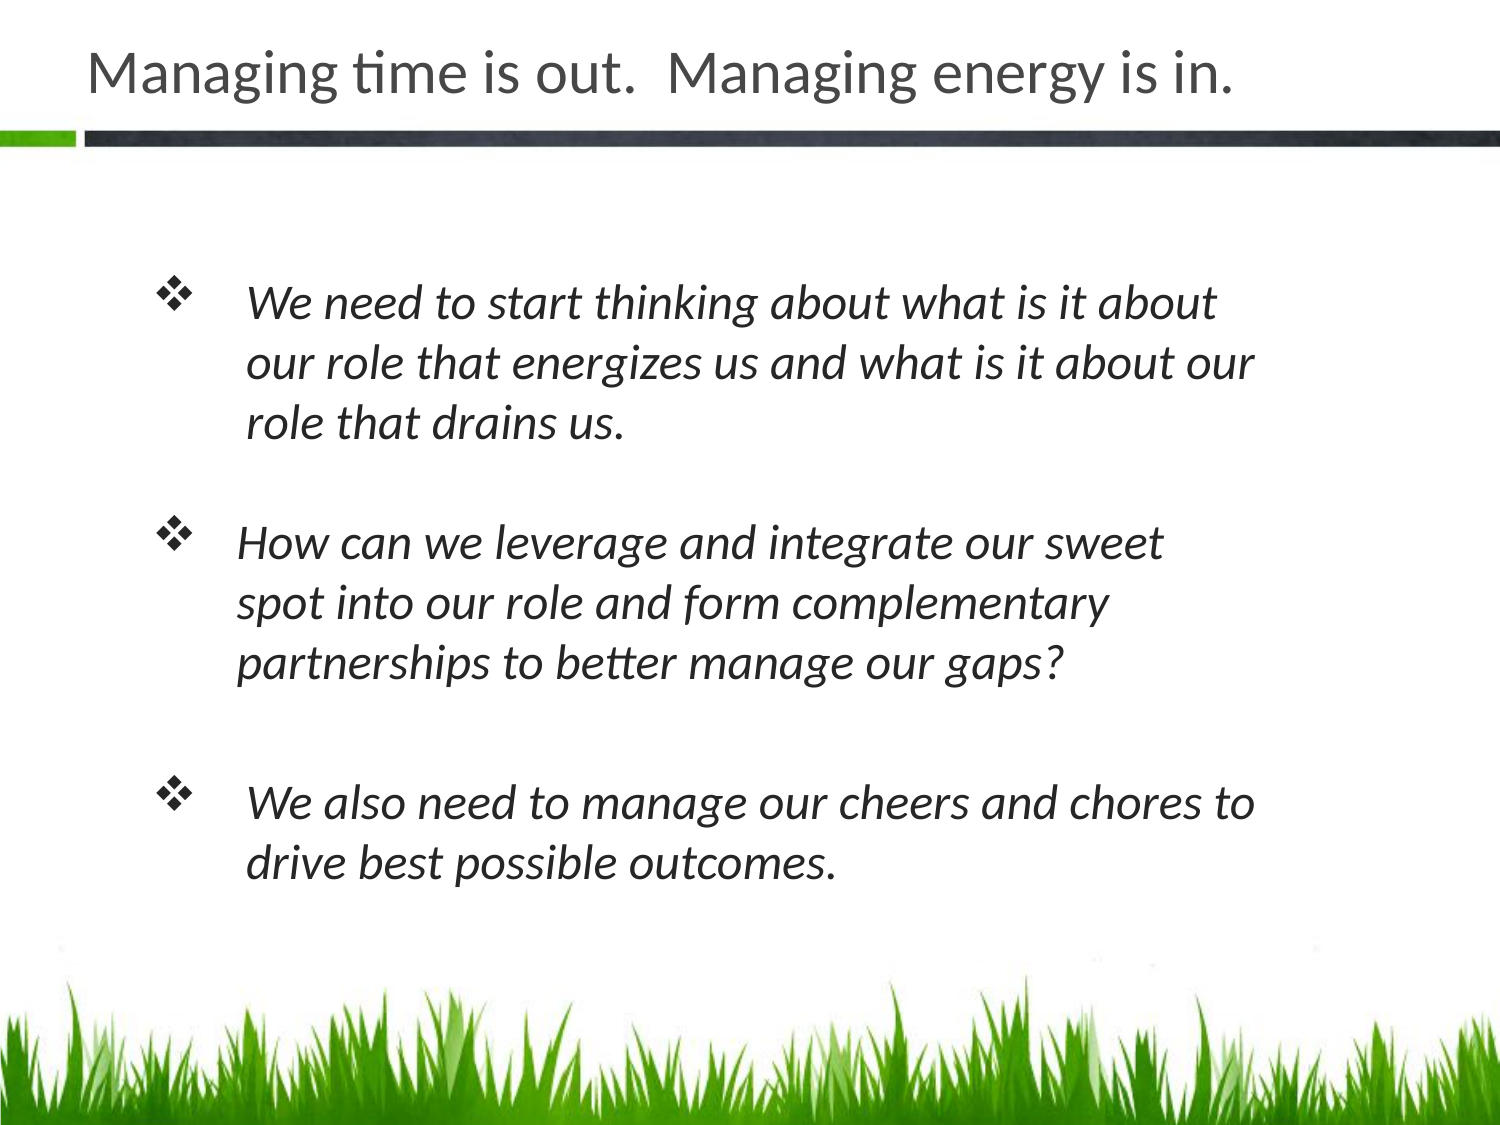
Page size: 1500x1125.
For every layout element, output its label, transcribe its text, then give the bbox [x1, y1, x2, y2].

picture [0, 0, 1500, 1125]
text_box We need to start thinking about what is it about our role that energizes us and what is it about our role that drains us. How can we leverage and integrate our sweet spot into our role and form complementary partnerships to better manage our gaps? We also need to manage our cheers and chores to drive best possible outcomes. [137, 262, 1275, 898]
title Managing time is out. Managing energy is in. [71, 12, 1450, 125]
